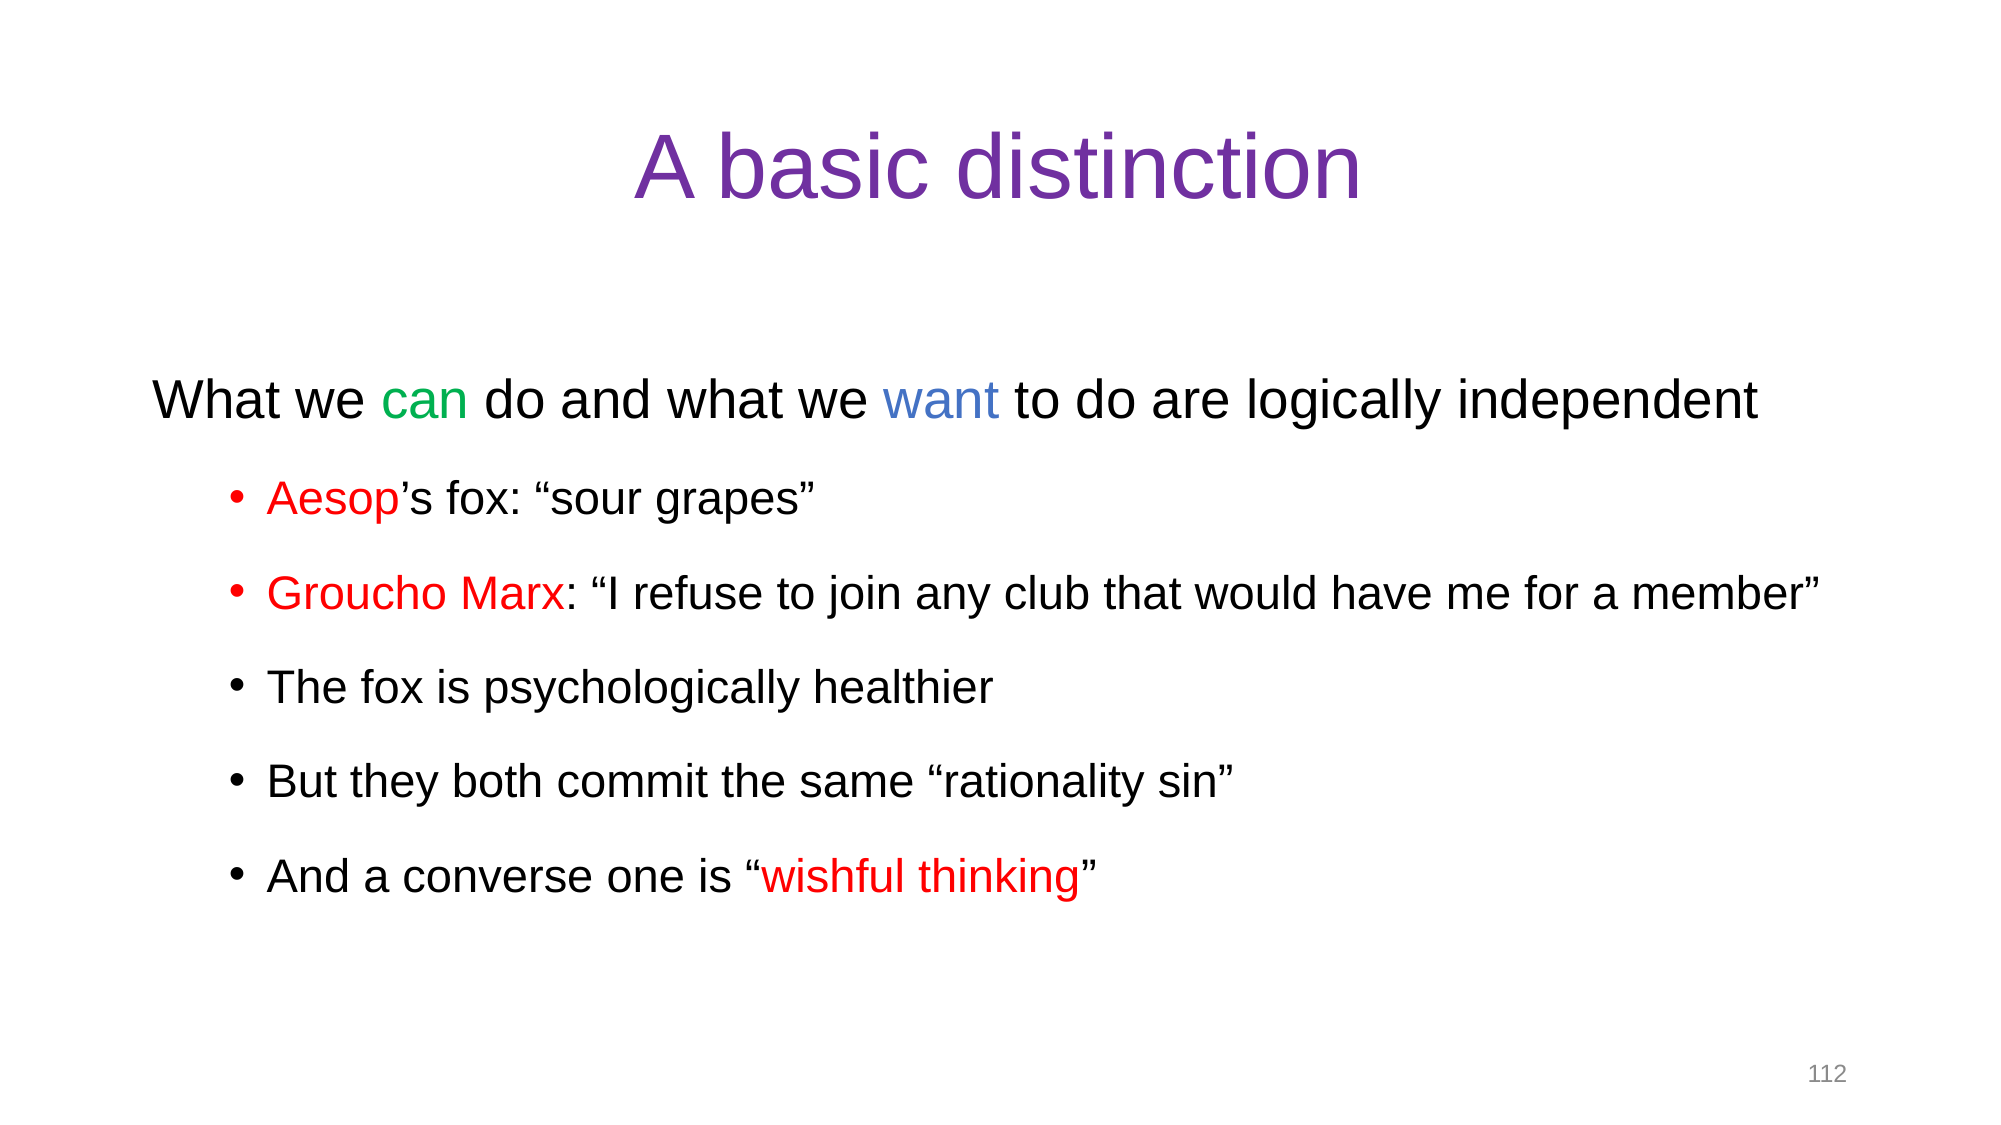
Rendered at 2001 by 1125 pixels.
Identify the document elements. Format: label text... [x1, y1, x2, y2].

slide_number 112 [1412, 1042, 1863, 1103]
list What we can do and what we want to do are logically independent Aesop’s fox: “sour grapes” Groucho Marx: “I refuse to join any club that would have me for a member” The fox is psychologically healthier But they both commit the same “rationality sin” And a converse one is “wishful thinking” [137, 324, 1838, 956]
title A basic distinction [137, 59, 1863, 278]
